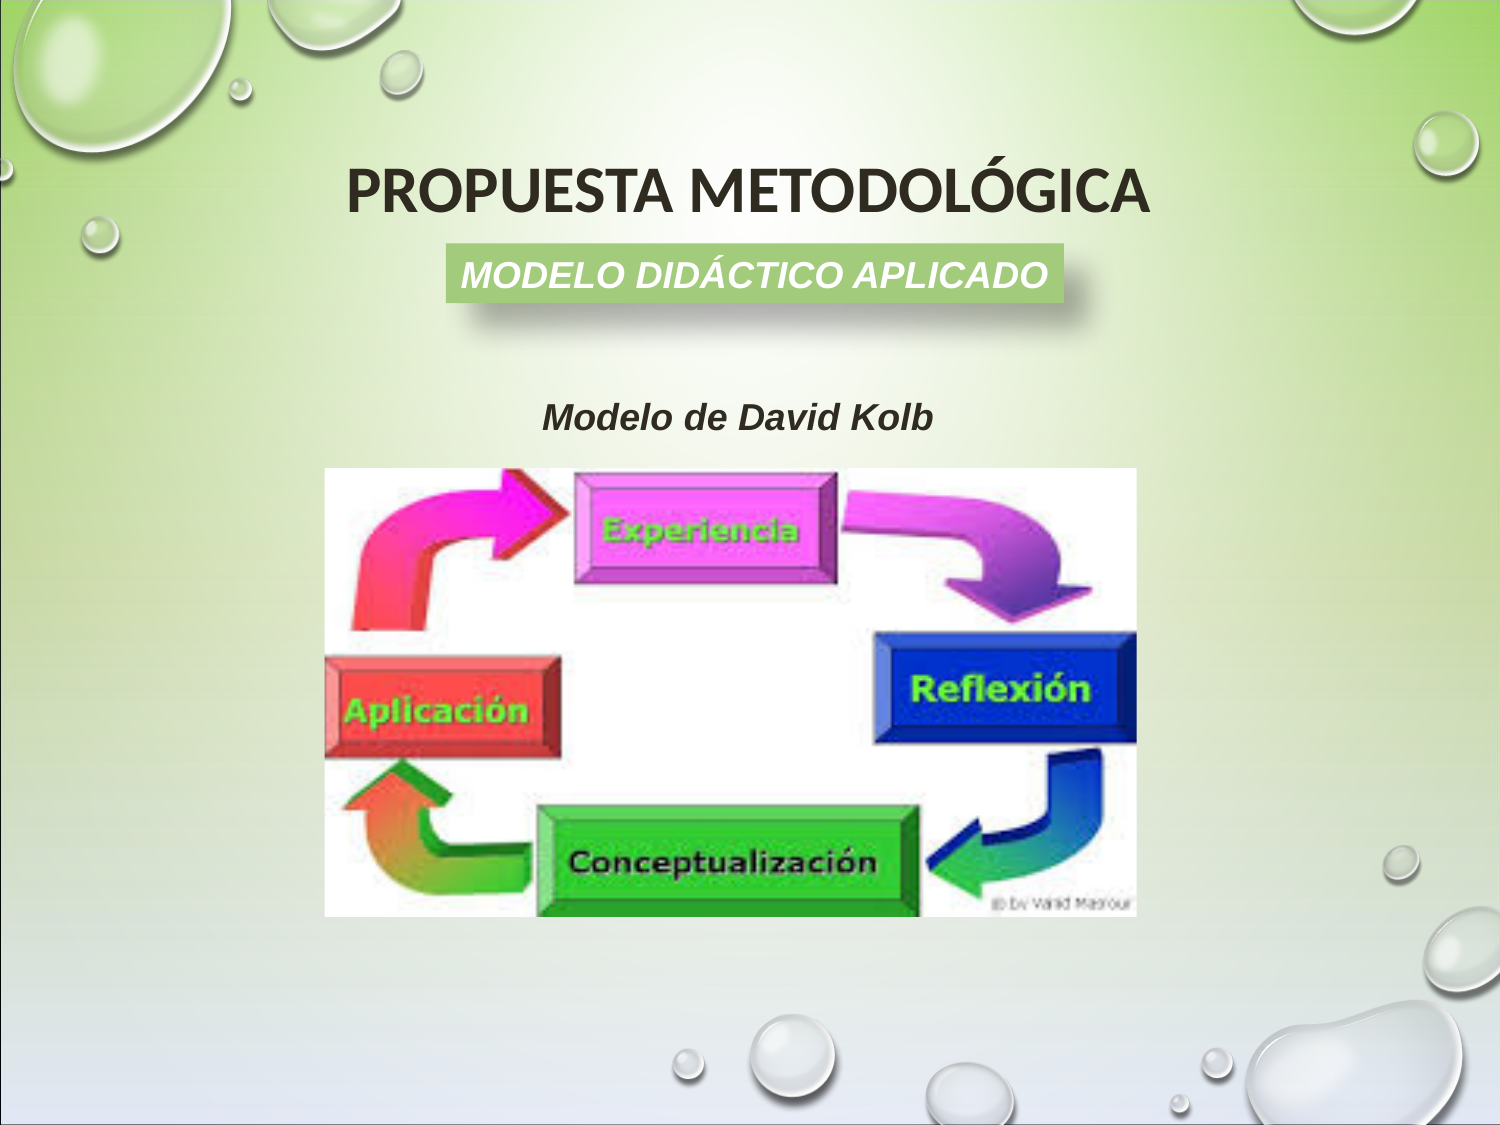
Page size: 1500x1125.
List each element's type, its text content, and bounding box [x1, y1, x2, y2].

text_box MODELO DIDÁCTICO APLICADO [445, 243, 1064, 304]
picture [0, 0, 1500, 1125]
text_box PROPUESTA METODOLÓGICA [330, 137, 1168, 235]
text_box Modelo de David Kolb [527, 385, 950, 445]
